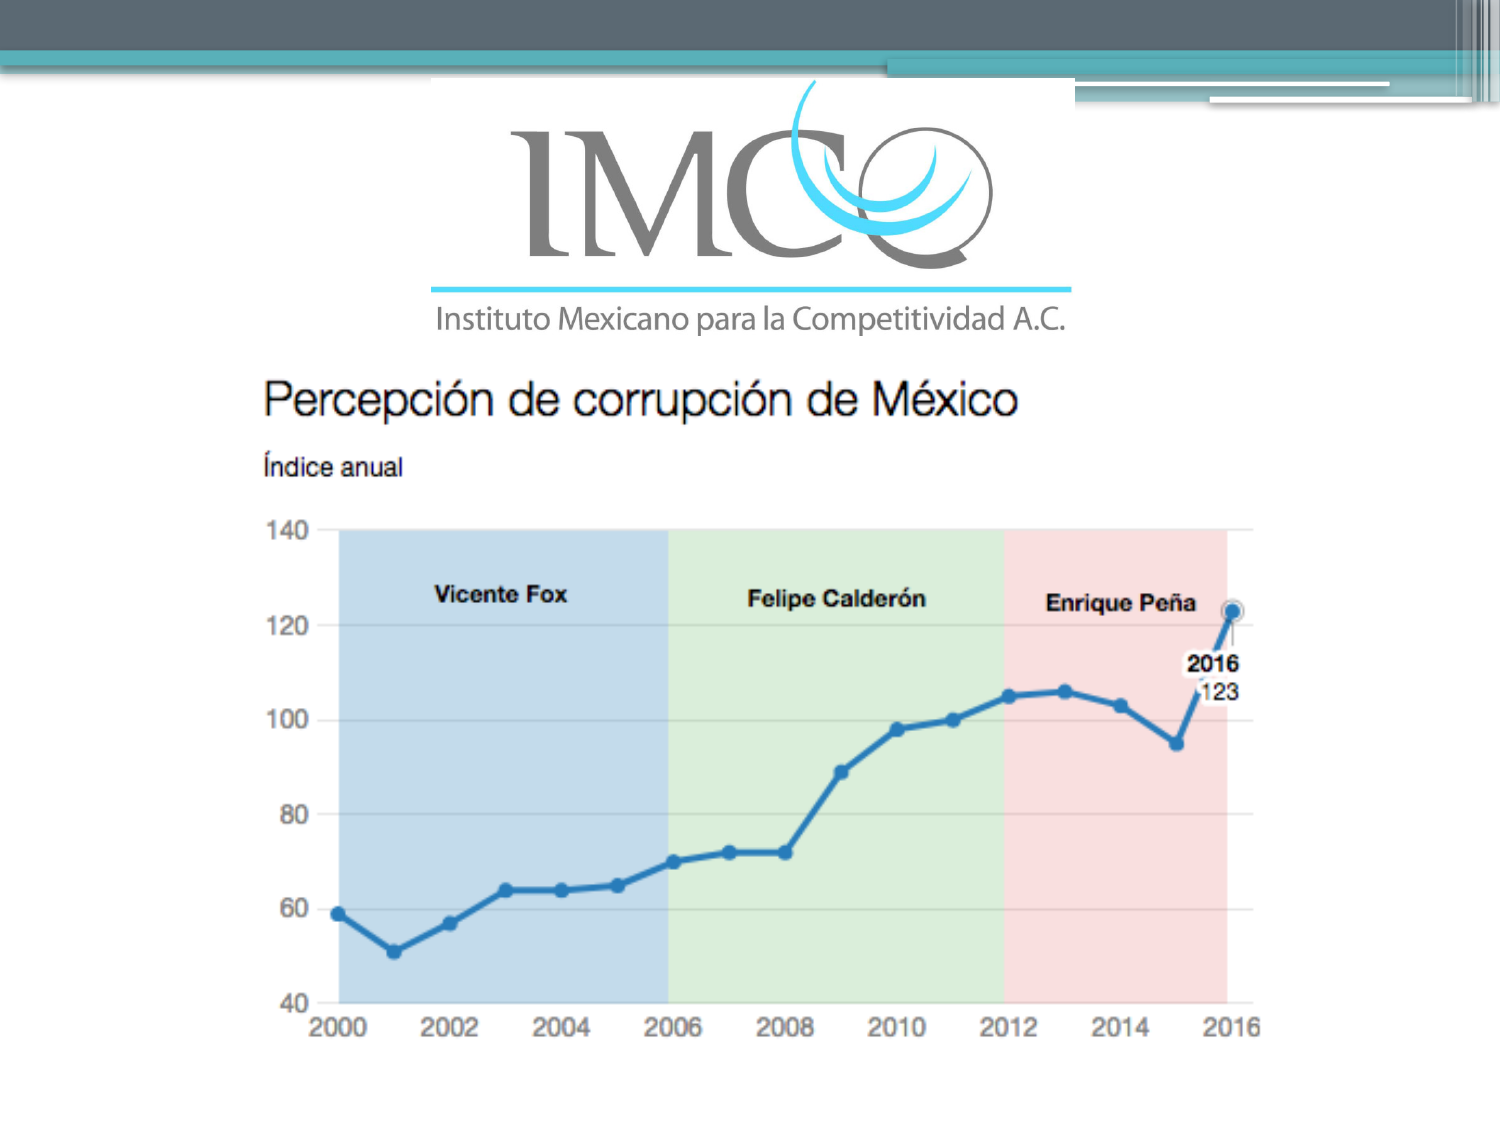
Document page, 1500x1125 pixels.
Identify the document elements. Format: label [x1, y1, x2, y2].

picture [241, 349, 1282, 1113]
picture [430, 77, 1075, 337]
